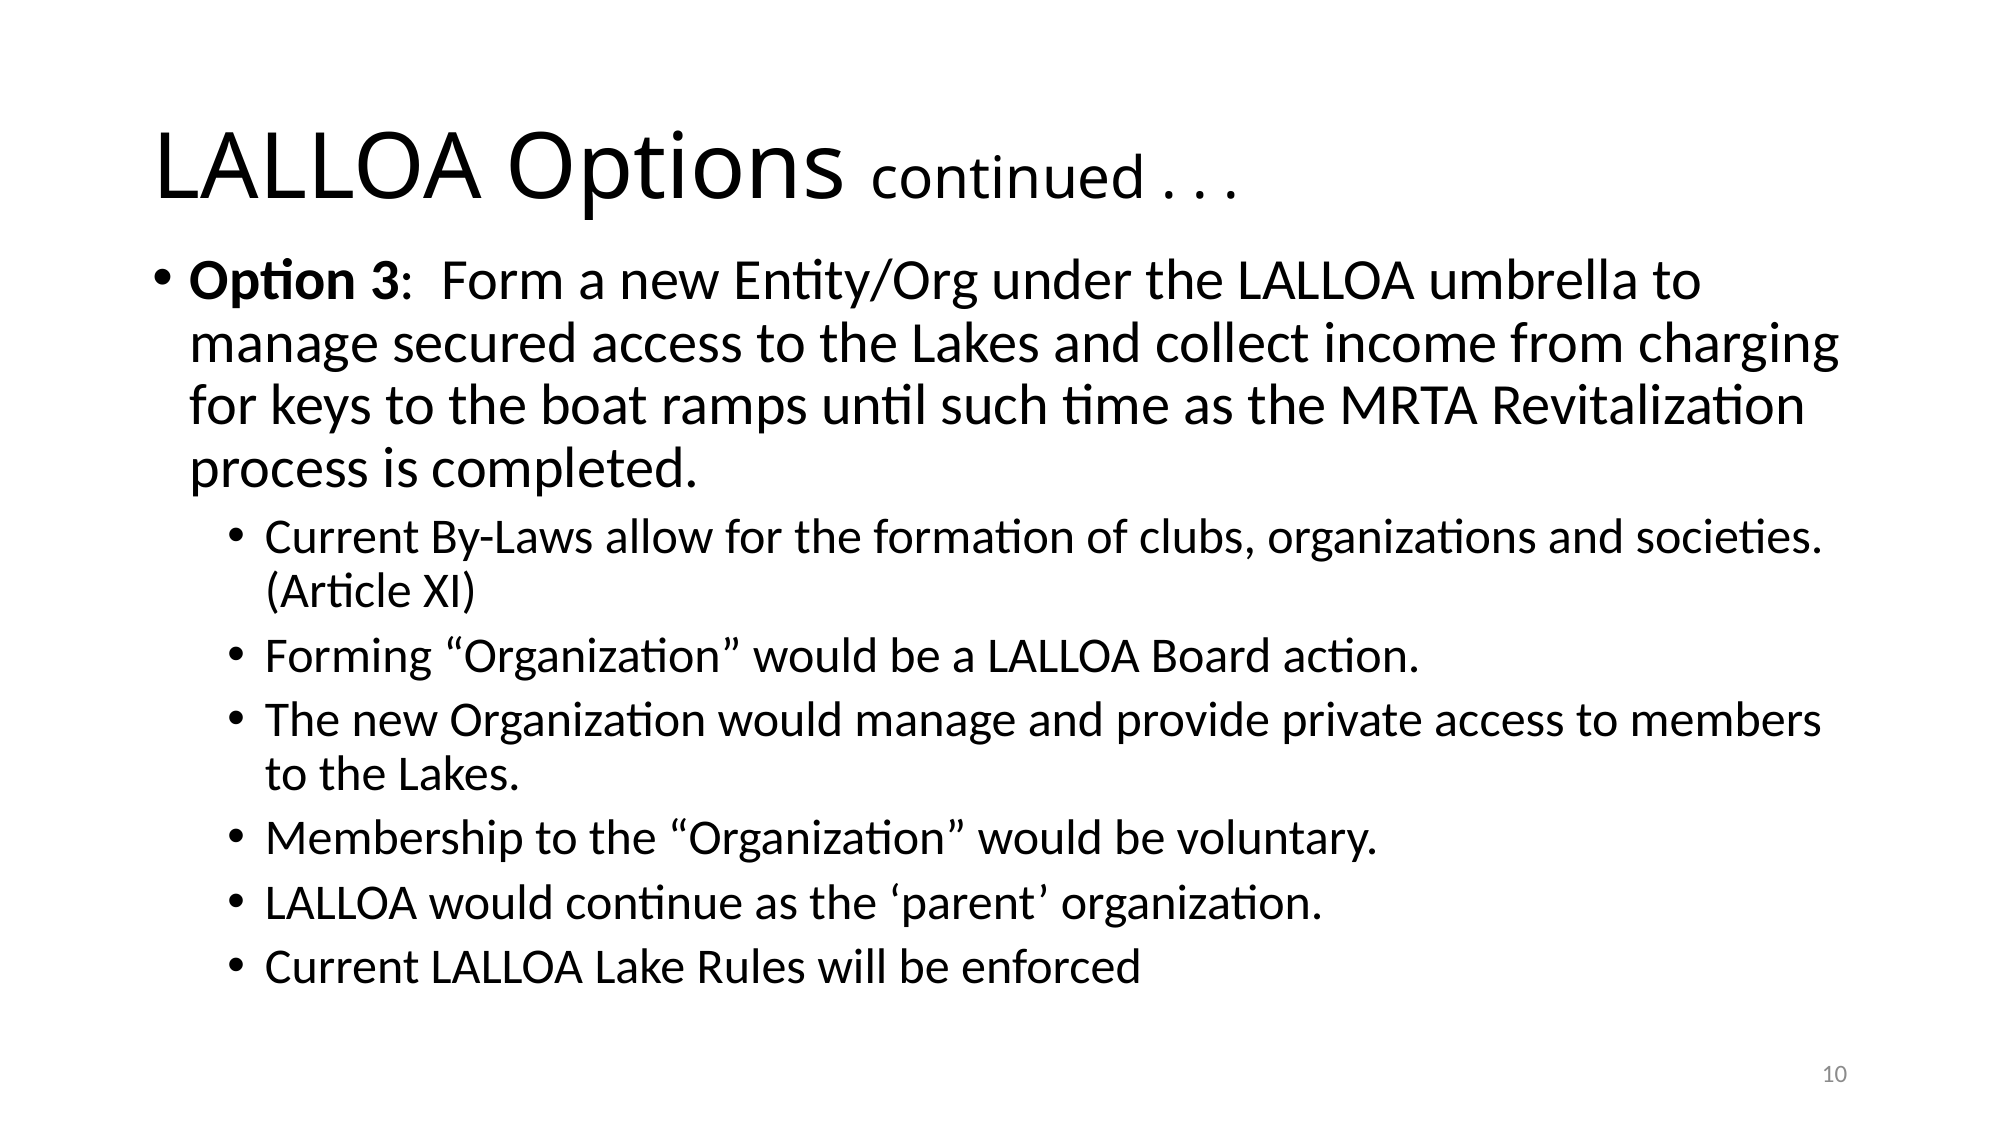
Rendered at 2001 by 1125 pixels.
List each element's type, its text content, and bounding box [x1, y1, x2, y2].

slide_number 10 [1412, 1042, 1863, 1103]
list Option 3: Form a new Entity/Org under the LALLOA umbrella to manage secured access to the Lakes and collect income from charging for keys to the boat ramps until such time as the MRTA Revitalization process is completed. Current By-Laws allow for the formation of clubs, organizations and societies. (Article XI) Forming “Organization” would be a LALLOA Board action. The new Organization would manage and provide private access to members to the Lakes. Membership to the “Organization” would be voluntary. LALLOA would continue as the ‘parent’ organization. Current LALLOA Lake Rules will be enforced [137, 241, 1863, 1014]
title LALLOA Options continued . . . [137, 59, 1863, 241]
